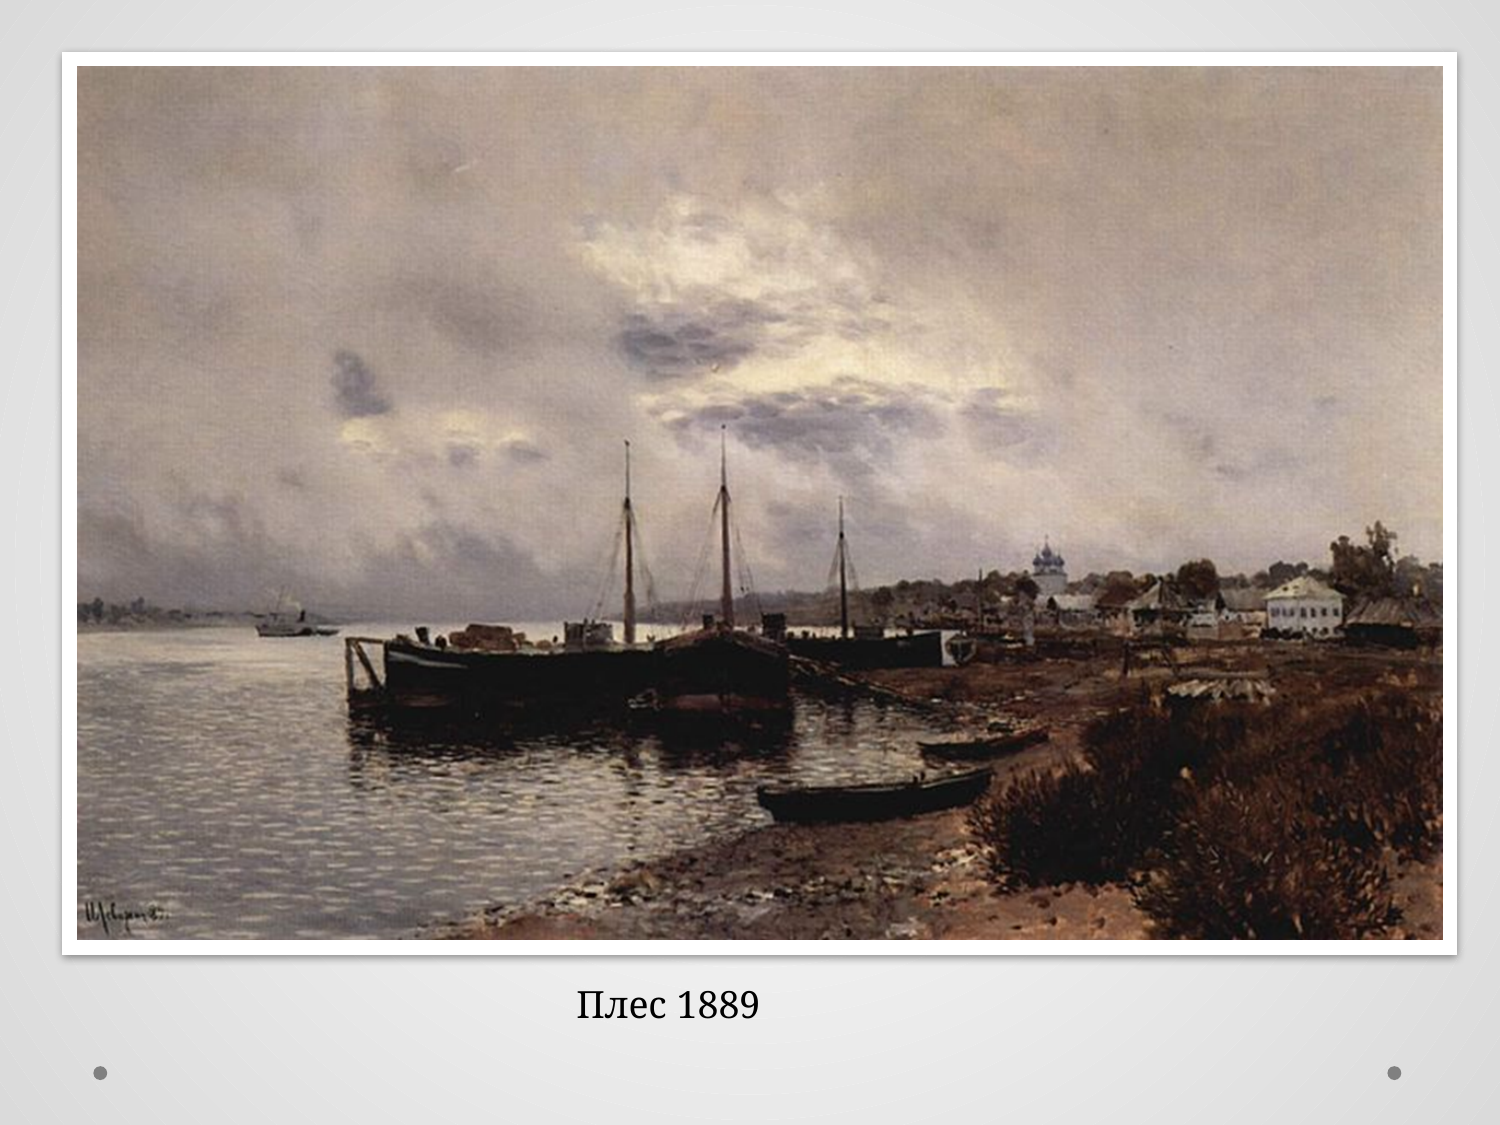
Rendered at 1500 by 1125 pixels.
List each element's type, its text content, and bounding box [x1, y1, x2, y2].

text_box Плес 1889 [561, 949, 1312, 1034]
picture [76, 66, 1443, 941]
